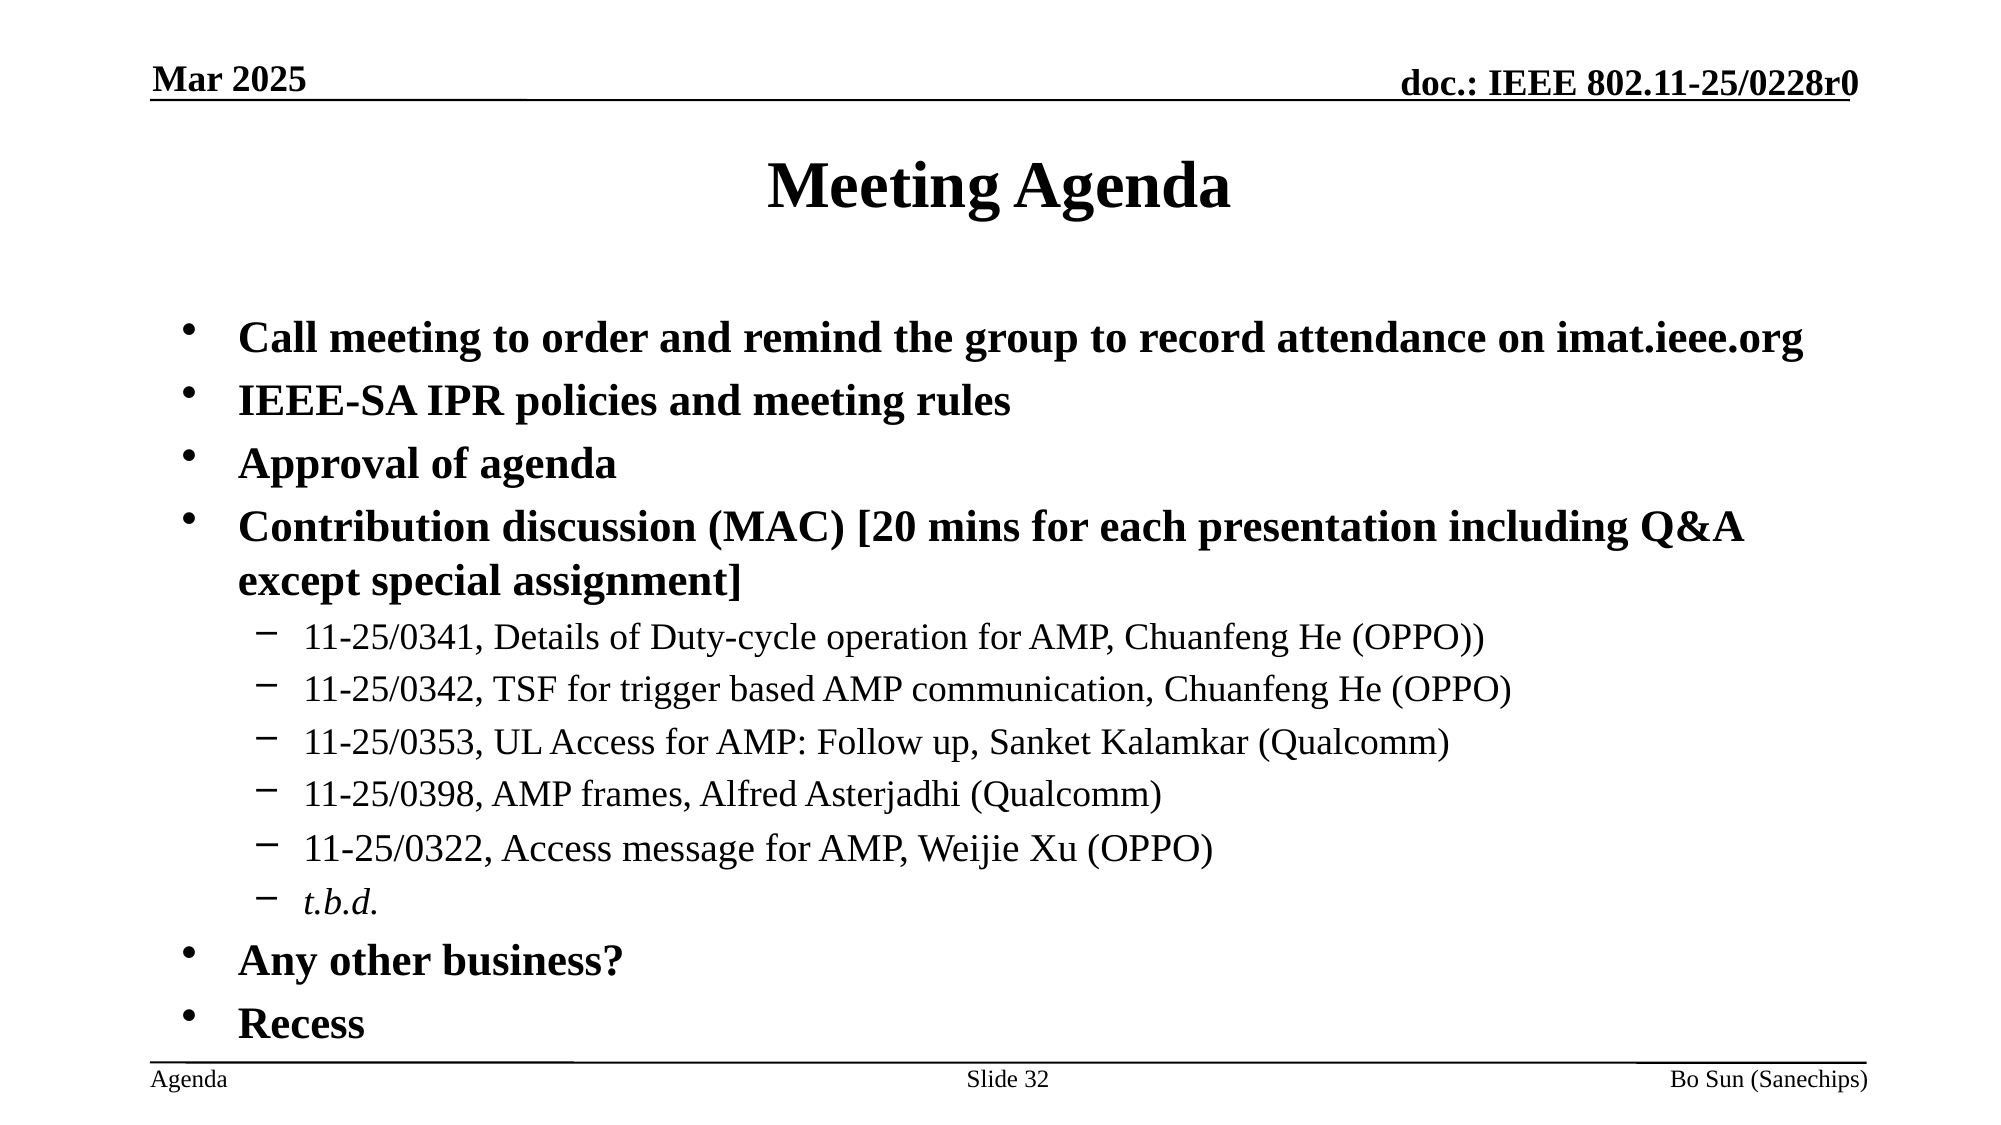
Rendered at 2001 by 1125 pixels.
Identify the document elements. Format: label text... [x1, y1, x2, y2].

text_box Call meeting to order and remind the group to record attendance on imat.ieee.org IEEE-SA IPR policies and meeting rules Approval of agenda Contribution discussion (MAC) [20 mins for each presentation including Q&A except special assignment] 11-25/0341, Details of Duty-cycle operation for AMP, Chuanfeng He (OPPO)) 11-25/0342, TSF for trigger based AMP communication, Chuanfeng He (OPPO) 11-25/0353, UL Access for AMP: Follow up, Sanket Kalamkar (Qualcomm) 11-25/0398, AMP frames, Alfred Asterjadhi (Qualcomm) 11-25/0322, Access message for AMP, Weijie Xu (OPPO) t.b.d. Any other business? Recess [166, 299, 1869, 1063]
slide_number Slide 32 [949, 1063, 1067, 1123]
text_box Meeting Agenda [362, 99, 1638, 262]
footer Bo Sun (Sanechips) [1171, 1063, 1869, 1093]
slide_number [152, 54, 563, 100]
